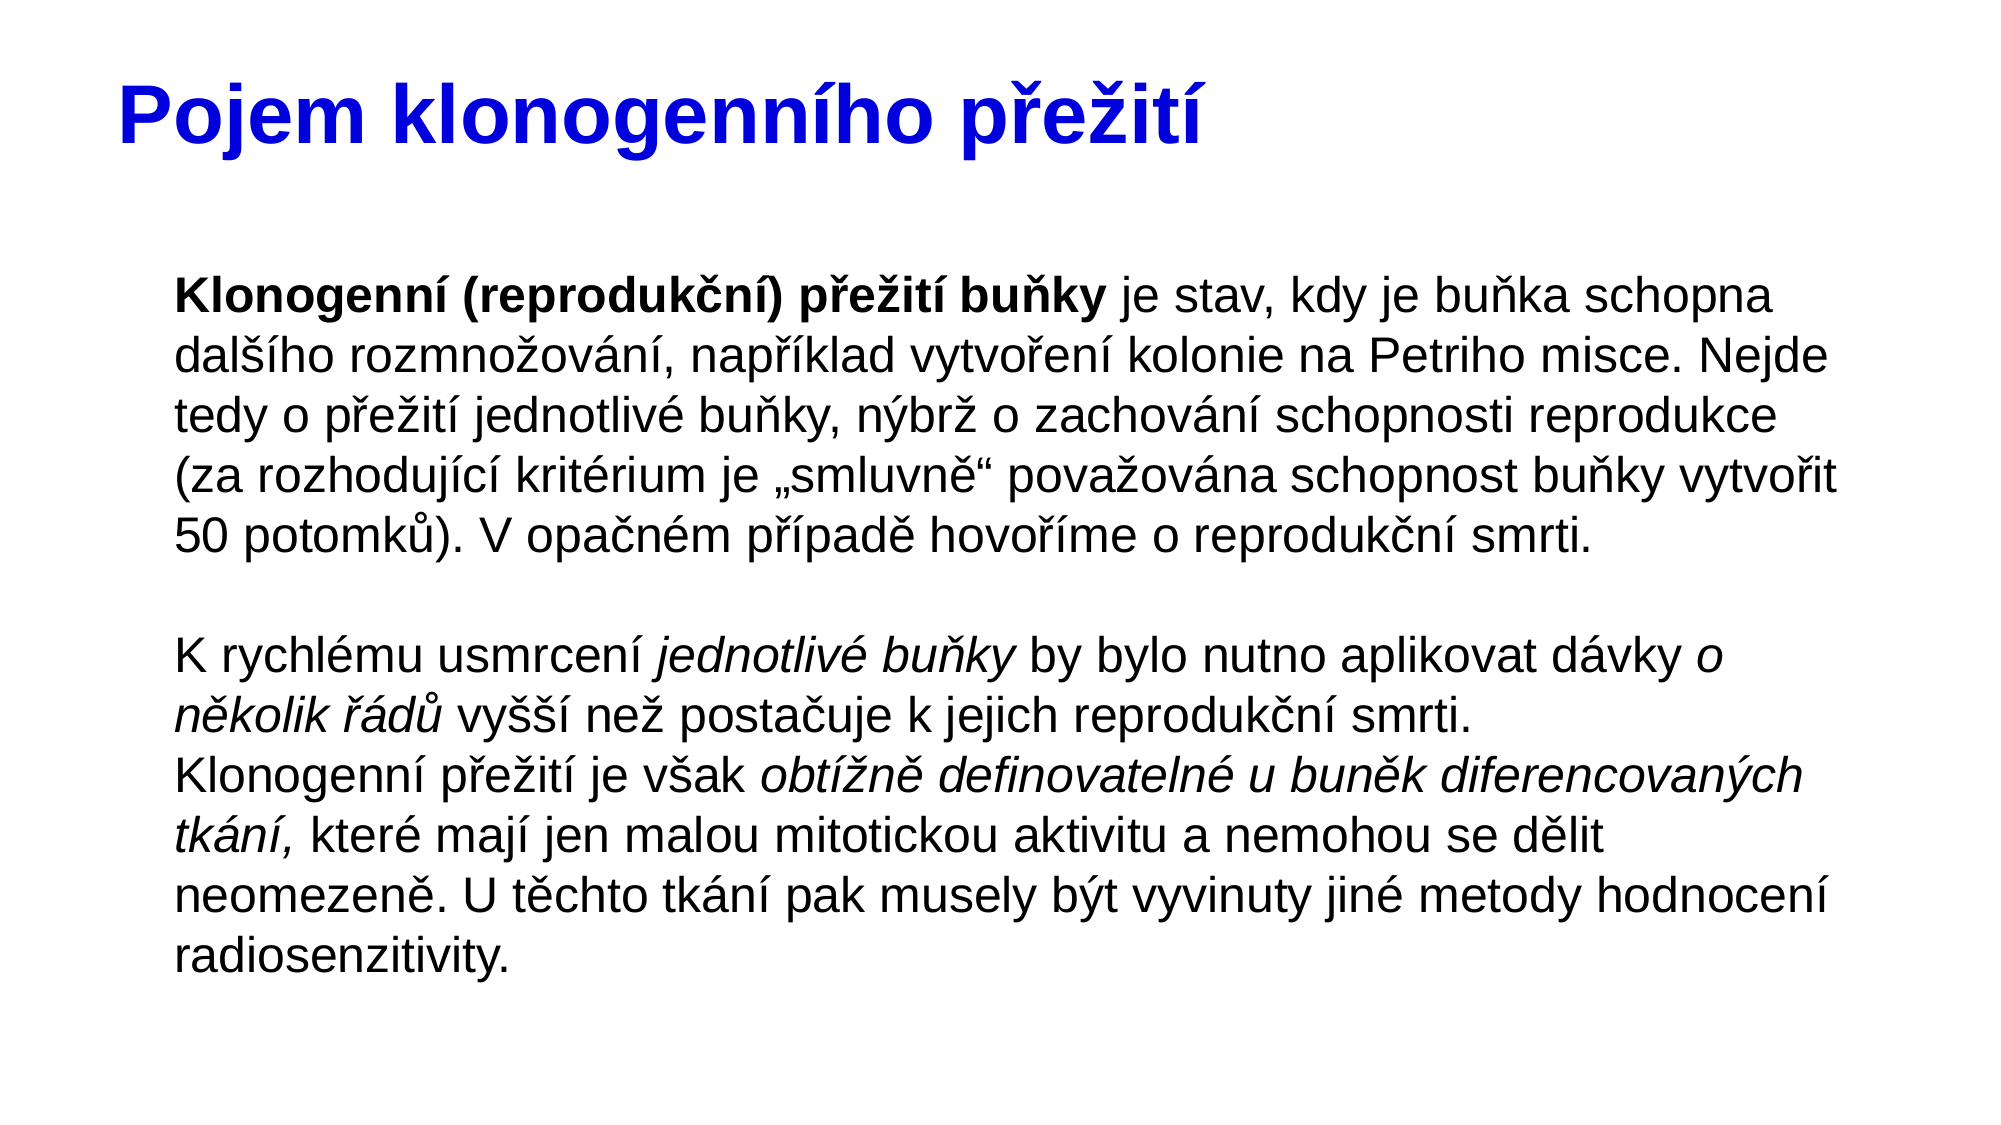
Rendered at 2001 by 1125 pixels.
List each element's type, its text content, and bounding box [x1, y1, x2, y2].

title Pojem klonogenního přežití [117, 77, 1250, 152]
list Klonogenní (reprodukční) přežití buňky je stav, kdy je buňka schopna dalšího rozmnožování, například vytvoření kolonie na Petriho misce. Nejde tedy o přežití jednotlivé buňky, nýbrž o zachování schopnosti reprodukce (za rozhodující kritérium je „smluvně“ považována schopnost buňky vytvořit 50 potomků). V opačném případě hovoříme o reprodukční smrti. K rychlému usmrcení jednotlivé buňky by bylo nutno aplikovat dávky o několik řádů vyšší než postačuje k jejich reprodukční smrti. Klonogenní přežití je však obtížně definovatelné u buněk diferencovaných tkání, které mají jen malou mitotickou aktivitu a nemohou se dělit neomezeně. U těchto tkání pak musely být vyvinuty jiné metody hodnocení radiosenzitivity. [174, 262, 1847, 1047]
